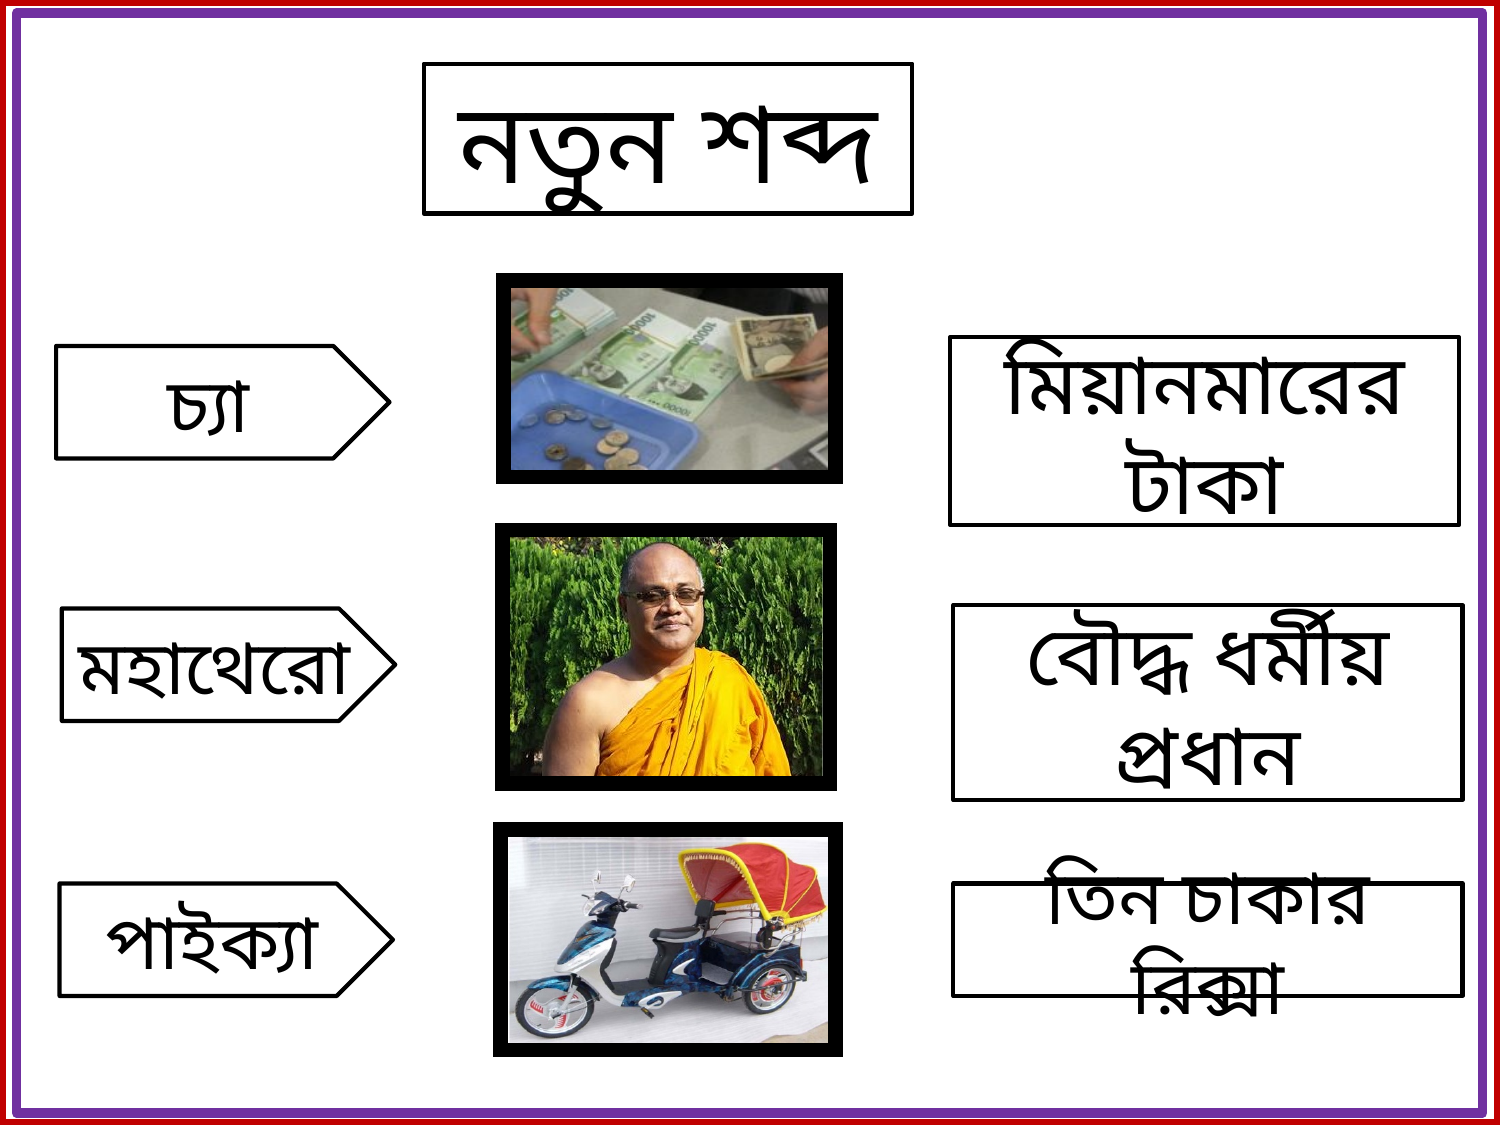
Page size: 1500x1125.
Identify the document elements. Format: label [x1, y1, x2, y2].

picture [509, 536, 823, 777]
picture [507, 836, 829, 1043]
text_box [0, 0, 1500, 1125]
picture [510, 287, 829, 471]
